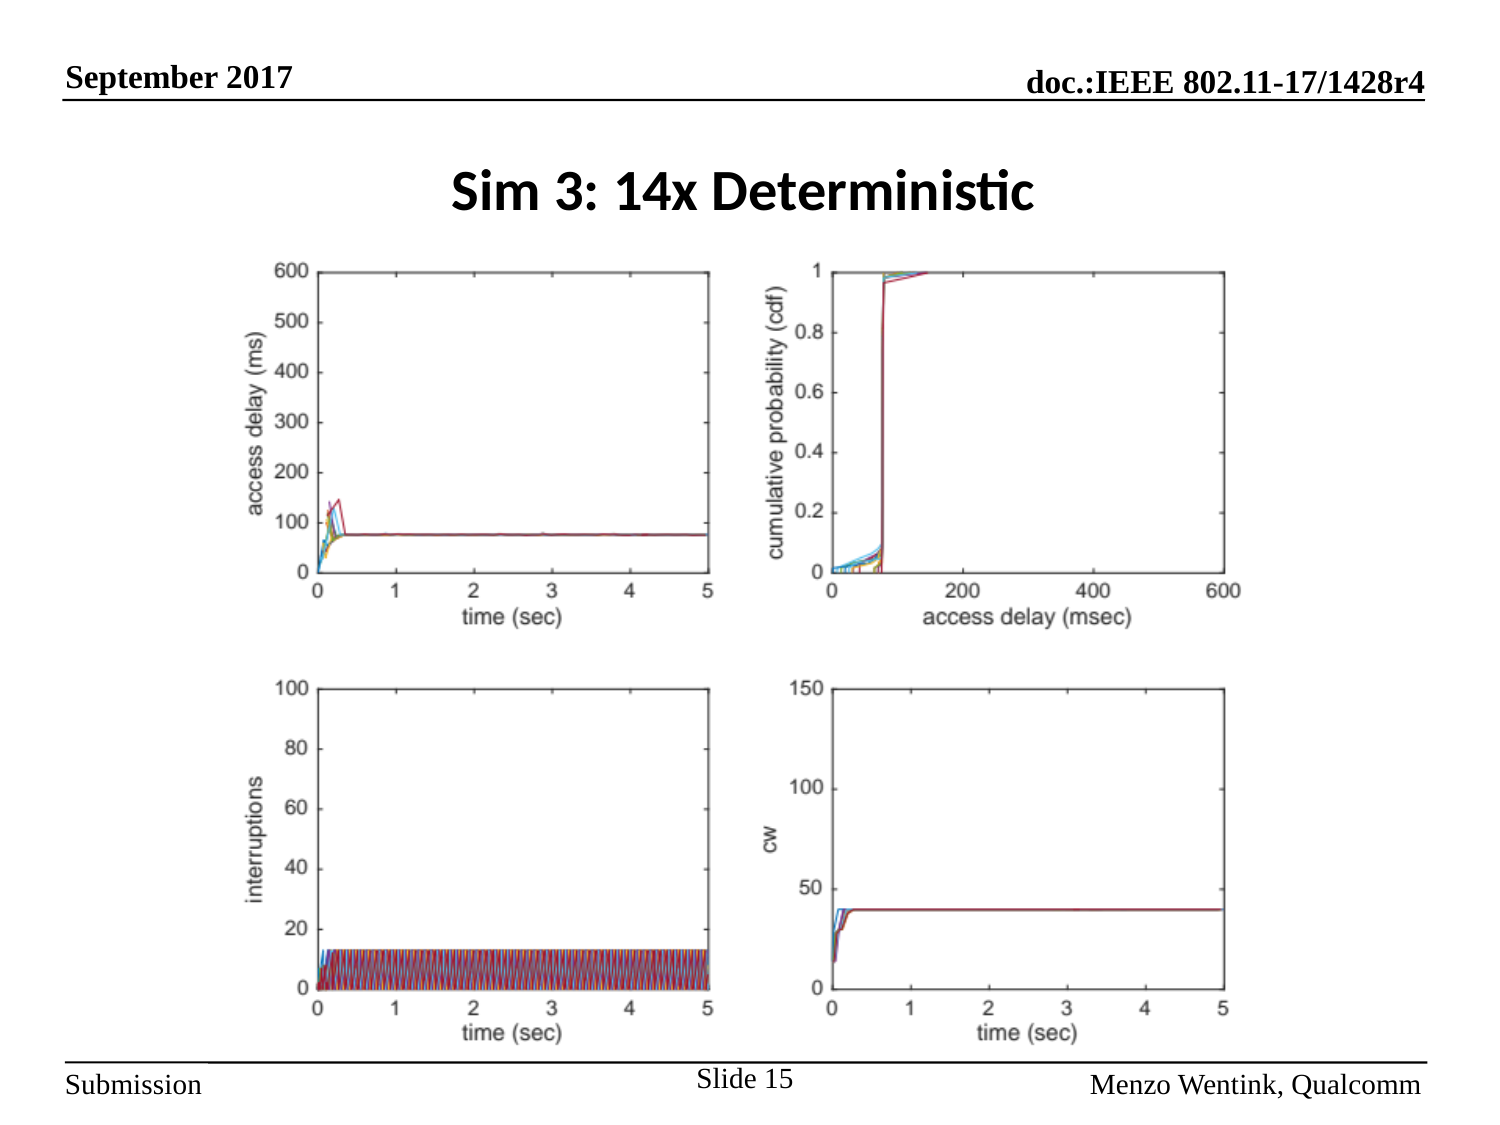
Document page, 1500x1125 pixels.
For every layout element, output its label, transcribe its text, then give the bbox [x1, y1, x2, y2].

picture [166, 206, 1334, 1083]
slide_number Slide 15 [693, 1090, 797, 1096]
title Sim 3: 14x Deterministic [62, 112, 1426, 263]
